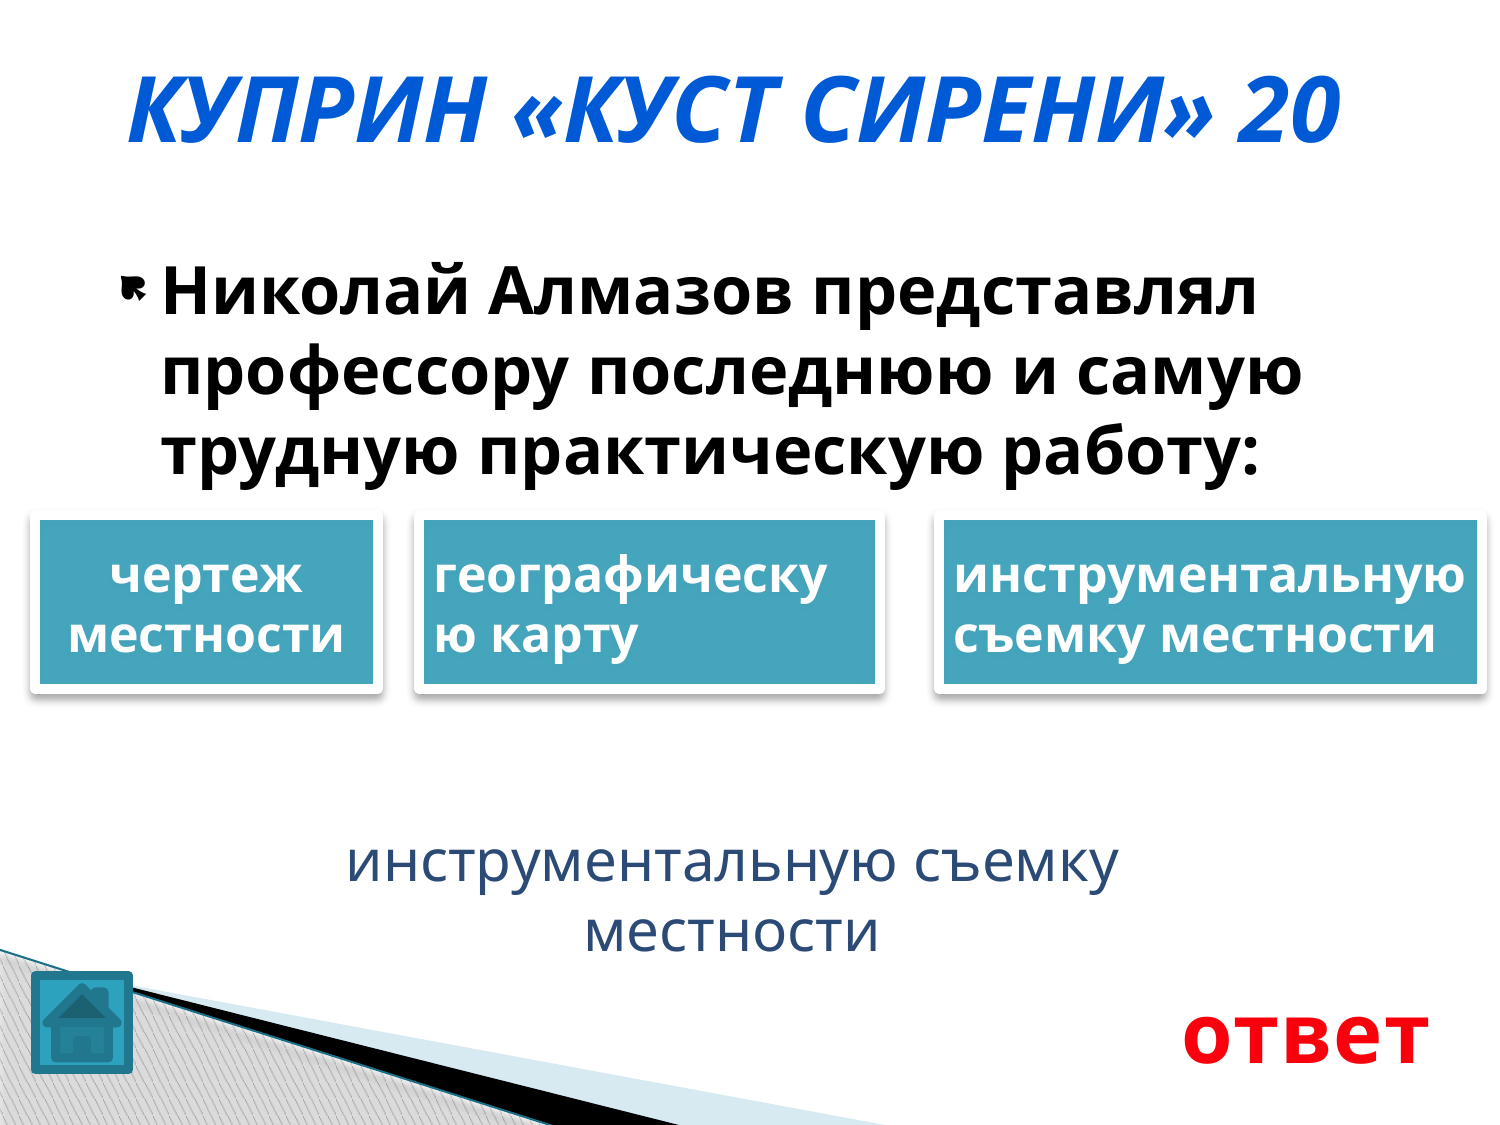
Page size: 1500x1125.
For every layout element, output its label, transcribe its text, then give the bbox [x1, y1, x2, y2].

text_box инструментальную съемку местности [934, 510, 1487, 694]
text_box чертеж местности [30, 510, 383, 694]
text_box Куприн «Куст сирени» 20 [0, 30, 1414, 181]
text_box ответ [1163, 972, 1449, 1088]
text_box инструментальную съемку местности [206, 816, 1258, 971]
text_box [31, 971, 133, 1074]
text_box Николай Алмазов представлял профессору последнюю и самую трудную практическую работу: [100, 196, 1388, 539]
text_box географическую карту [414, 510, 885, 694]
